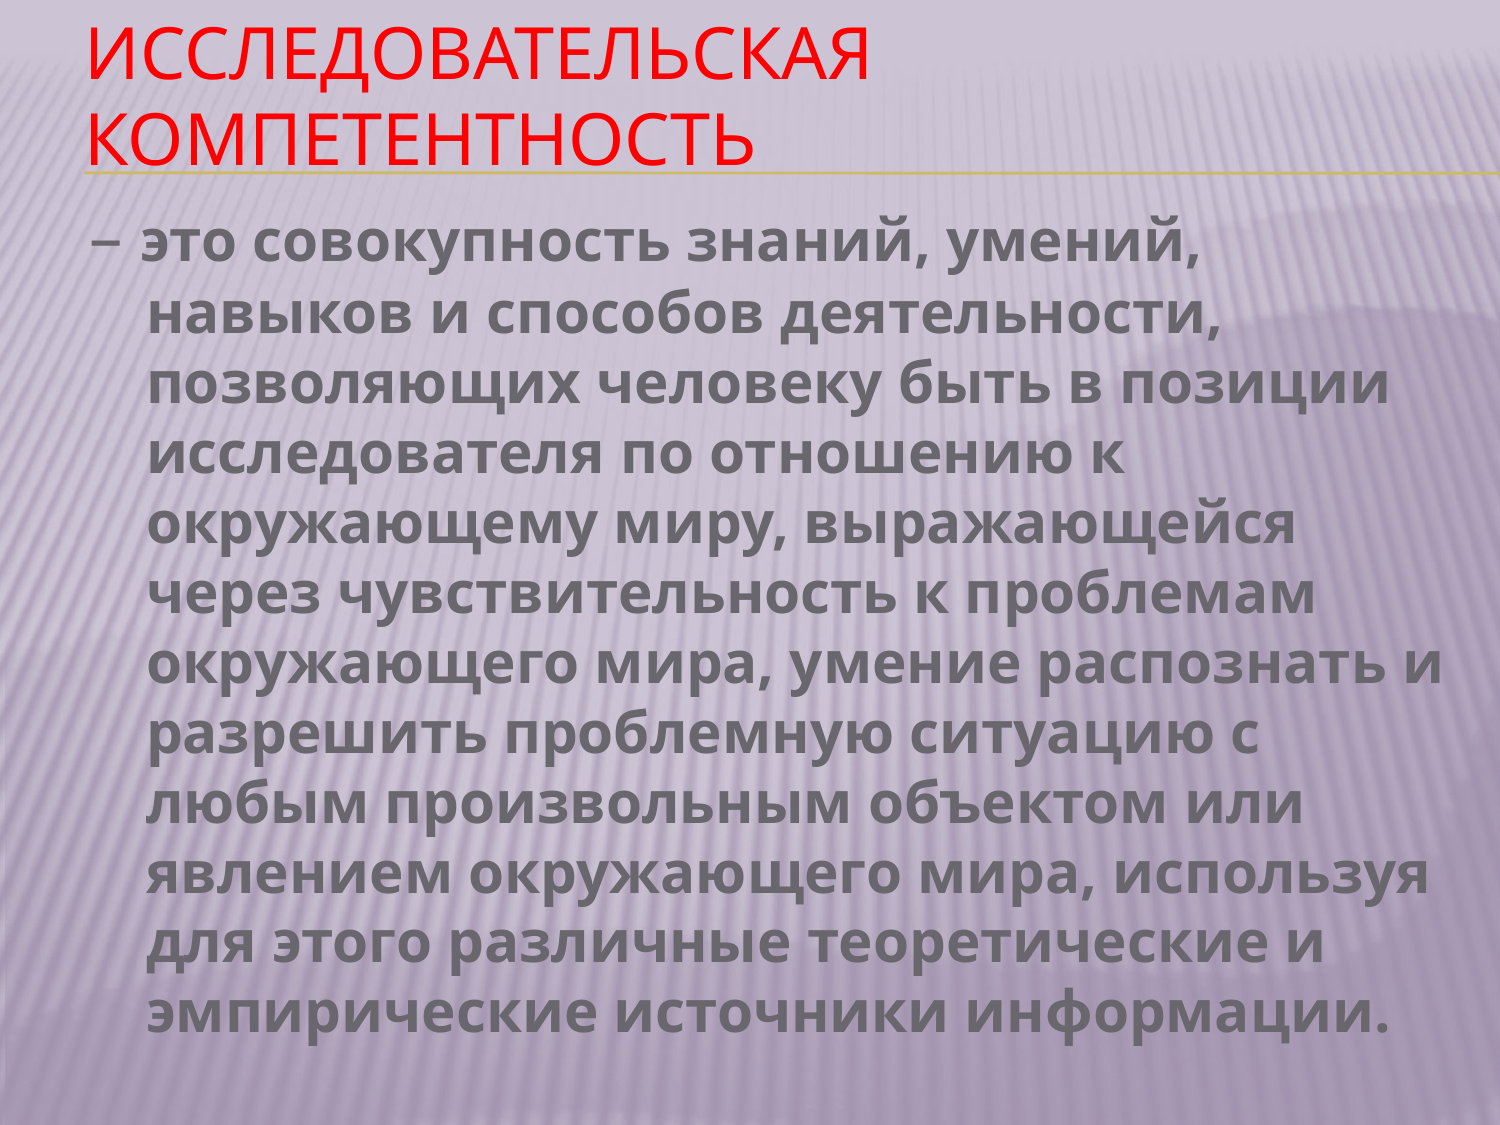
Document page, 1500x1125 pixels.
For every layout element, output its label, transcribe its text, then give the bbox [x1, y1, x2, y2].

list – это совокупность знаний, умений, навыков и способов деятельности, позволяющих человеку быть в позиции исследователя по отношению к окружающему миру, выражающейся через чувствительность к проблемам окружающего мира, умение распознать и разрешить проблемную ситуацию с любым произвольным объектом или явлением окружающего мира, используя для этого различные теоретические и эмпирические источники информации. [75, 187, 1477, 1067]
title Исследовательская компетентность [70, 0, 1472, 188]
